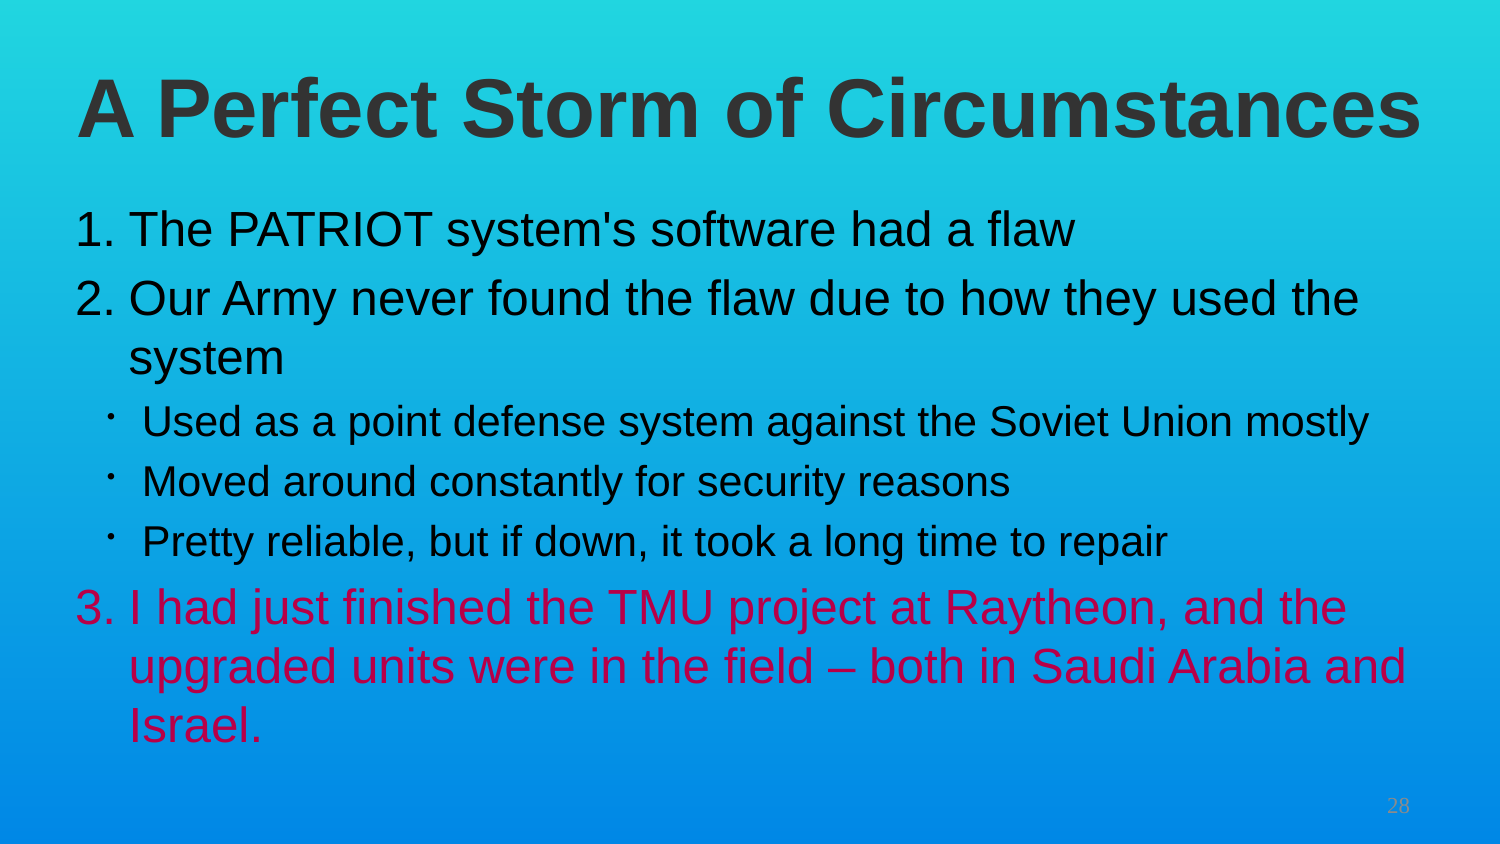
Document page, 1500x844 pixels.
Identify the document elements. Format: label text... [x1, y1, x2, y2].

title A Perfect Storm of Circumstances [75, 33, 1425, 175]
slide_number 28 [1074, 782, 1425, 827]
list The PATRIOT system's software had a flaw Our Army never found the flaw due to how they used the system Used as a point defense system against the Soviet Union mostly Moved around constantly for security reasons Pretty reliable, but if down, it took a long time to repair I had just finished the TMU project at Raytheon, and the upgraded units were in the field – both in Saudi Arabia and Israel. [75, 196, 1425, 754]
